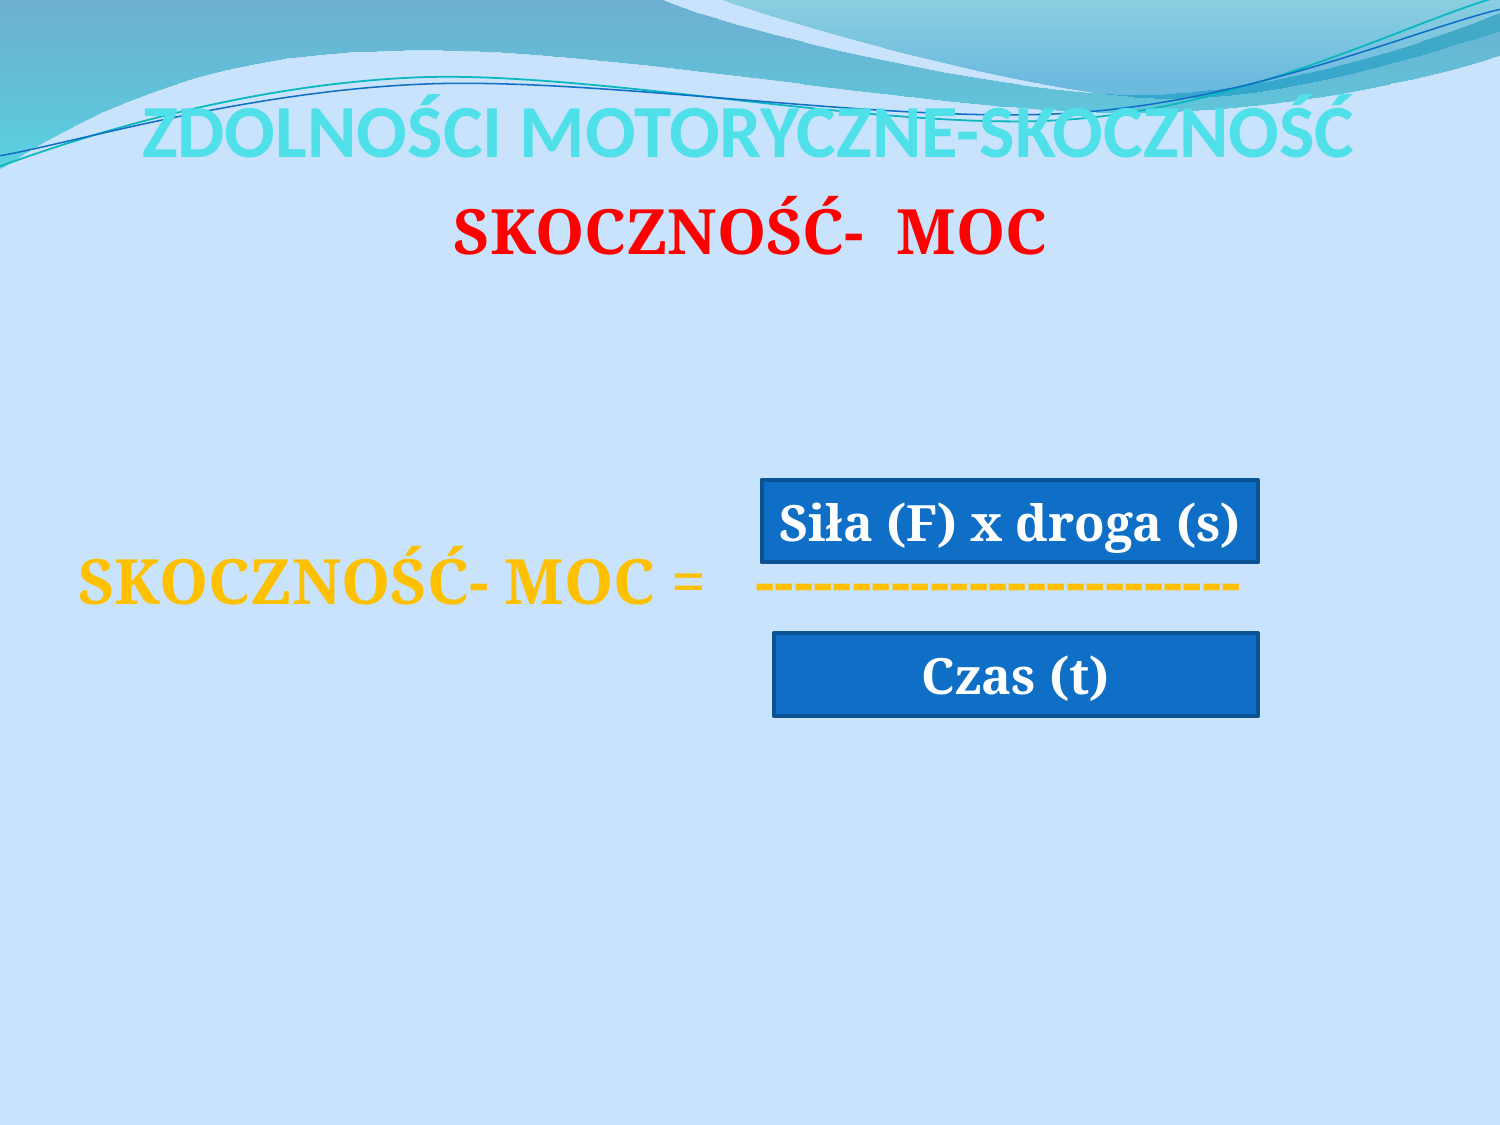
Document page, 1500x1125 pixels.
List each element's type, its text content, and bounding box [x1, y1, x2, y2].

text_box Siła (F) x droga (s) [760, 478, 1260, 564]
text_box Czas (t) [772, 631, 1260, 718]
title ZDOLNOŚCI MOTORYCZNE-SKOCZNOŚĆ [41, 0, 1459, 173]
subtitle SKOCZNOŚĆ- MOC SKOCZNOŚĆ- MOC = ------------------------- [29, 184, 1483, 905]
